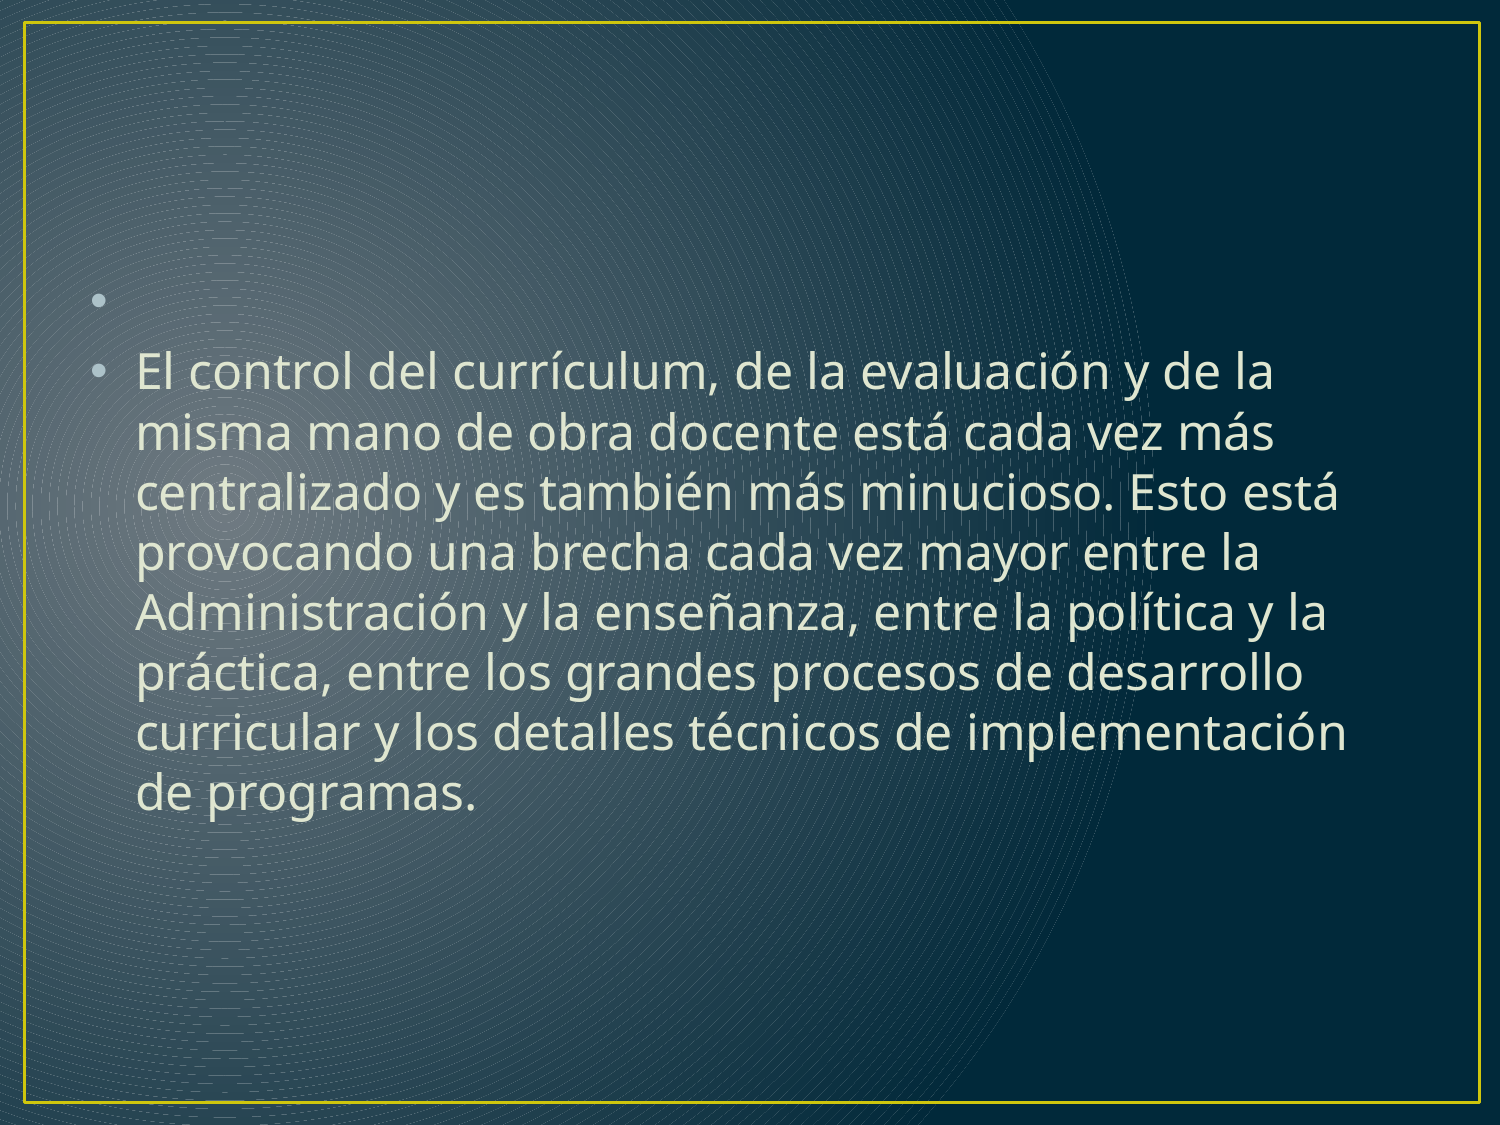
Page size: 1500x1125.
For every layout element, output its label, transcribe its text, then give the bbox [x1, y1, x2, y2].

list El control del currículum, de la evaluación y de la misma mano de obra docente está cada vez más centralizado y es también más minucioso. Esto está provocando una brecha cada vez mayor entre la Administración y la enseñanza, entre la política y la práctica, entre los grandes procesos de desarrollo curricular y los detalles técnicos de implementación de programas. [75, 262, 1425, 1005]
